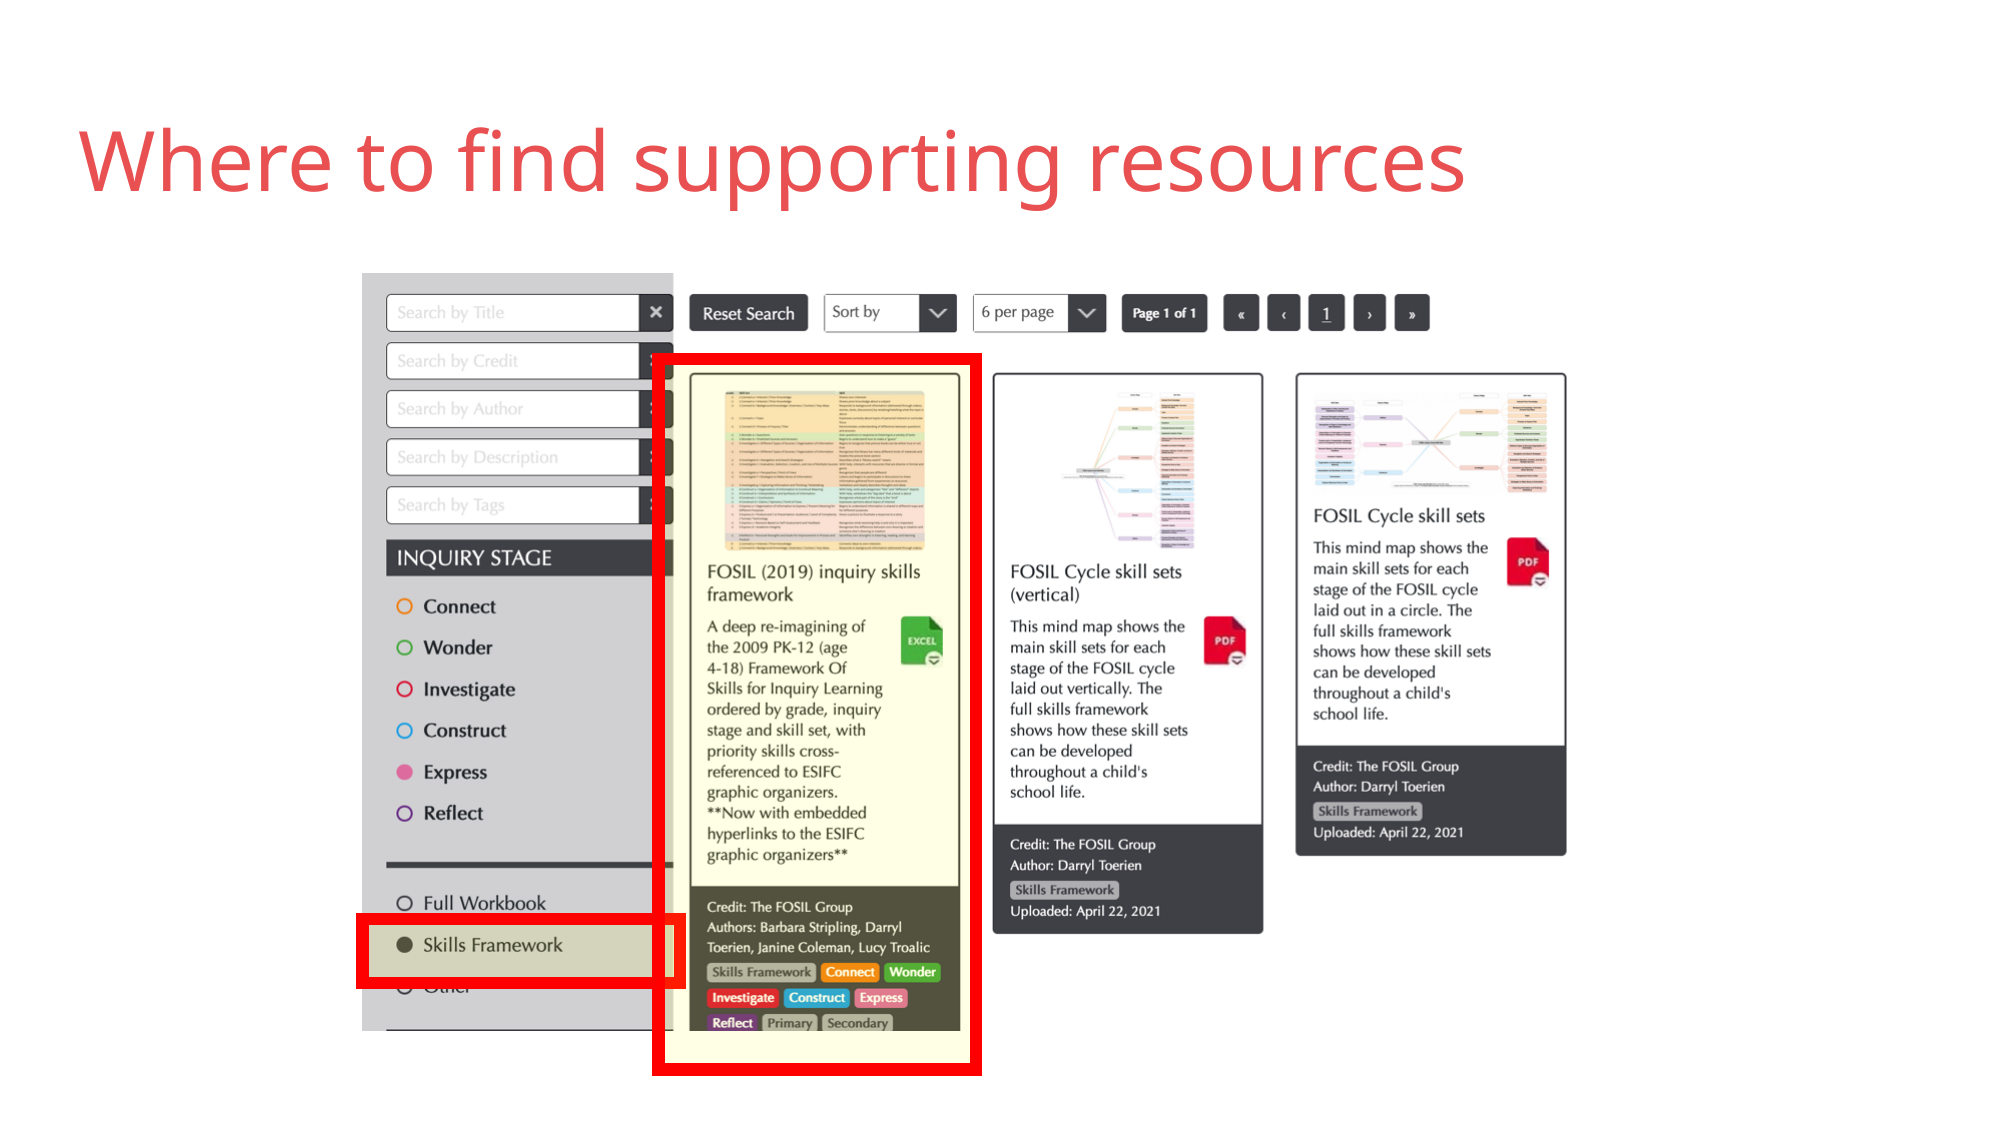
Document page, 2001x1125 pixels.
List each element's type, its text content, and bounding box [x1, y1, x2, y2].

picture [362, 273, 1638, 1032]
text_box [657, 1032, 977, 1070]
title Where to find supporting resources [63, 55, 1937, 274]
